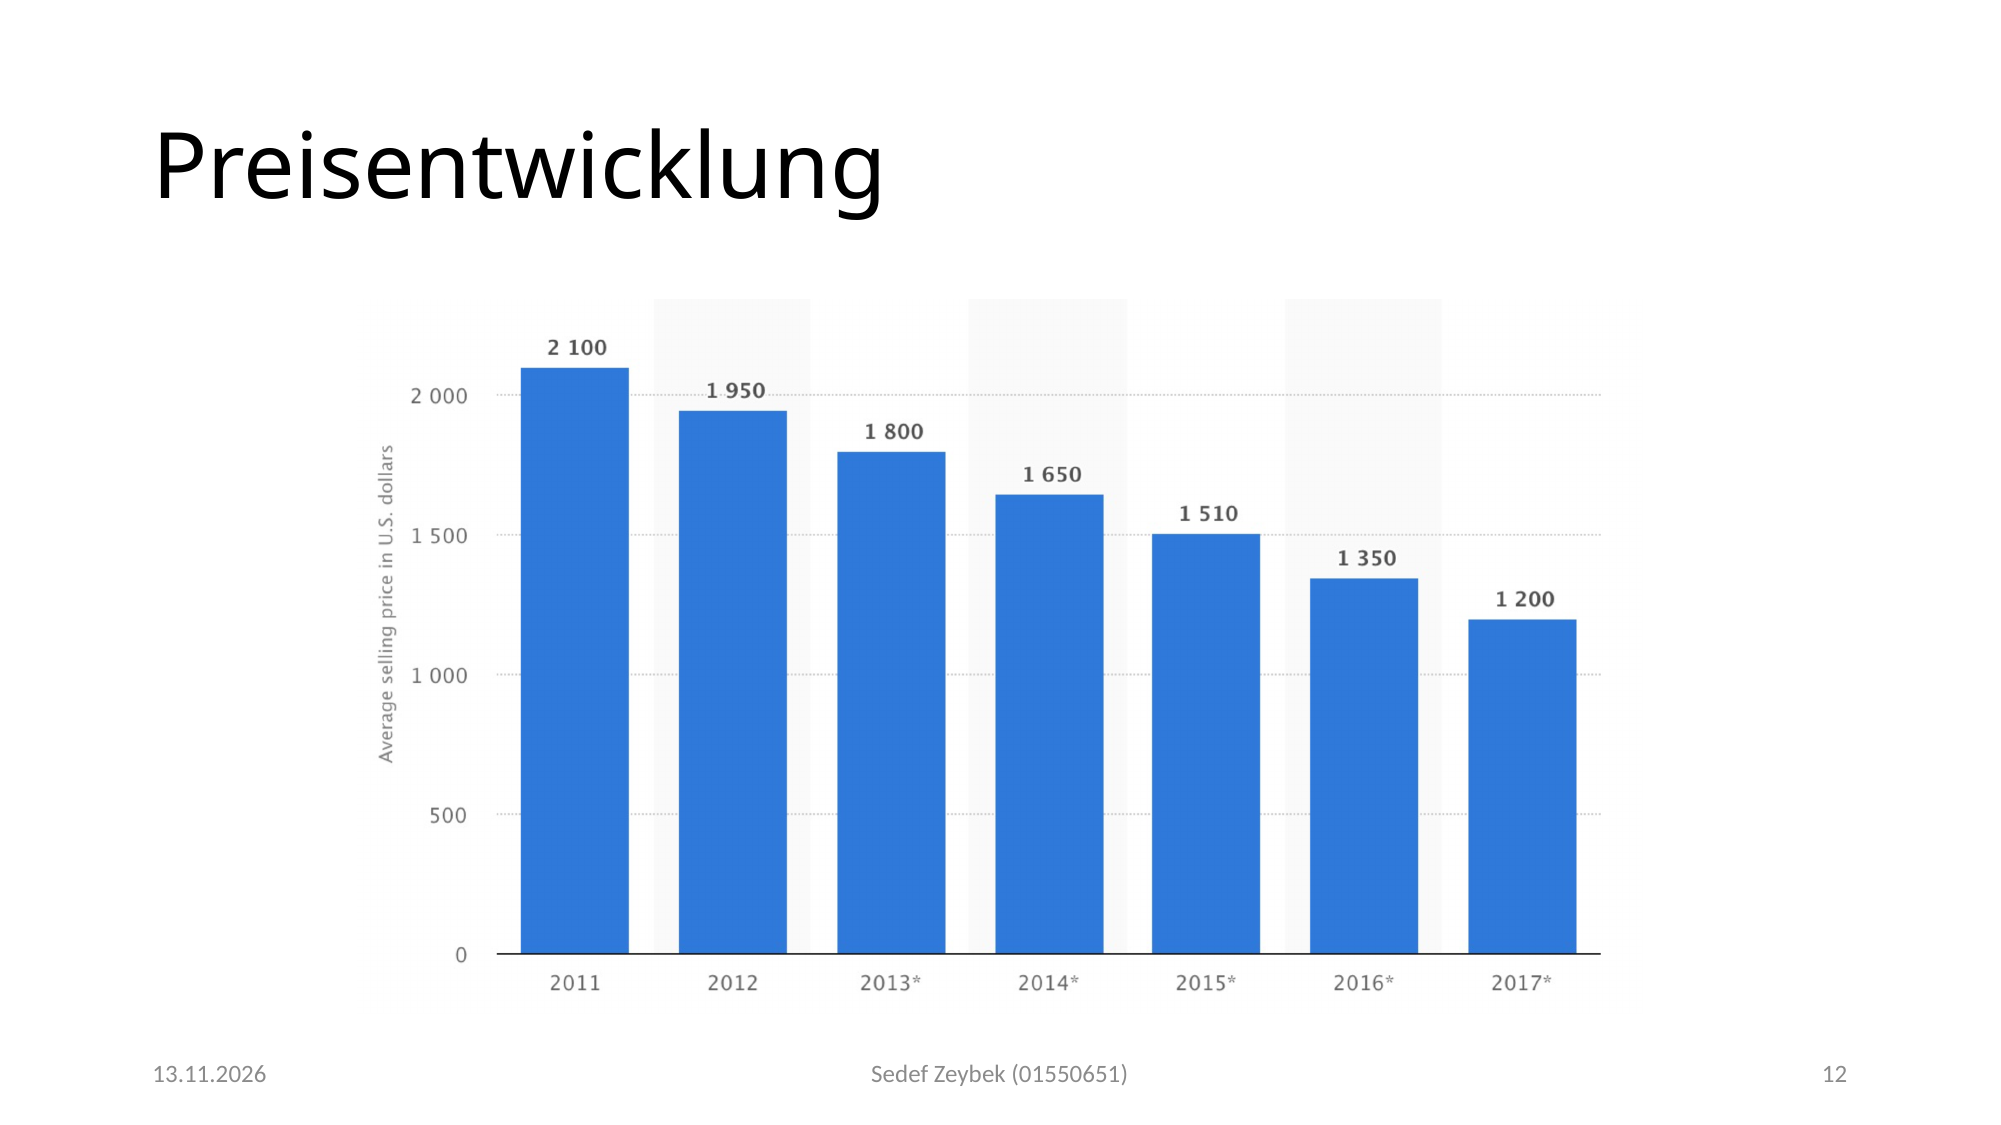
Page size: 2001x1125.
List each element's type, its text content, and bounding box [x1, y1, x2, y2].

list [357, 299, 1643, 1014]
title Preisentwicklung [137, 59, 1863, 278]
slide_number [137, 1042, 588, 1103]
footer Sedef Zeybek (01550651) [662, 1042, 1338, 1103]
slide_number 12 [1412, 1042, 1863, 1103]
